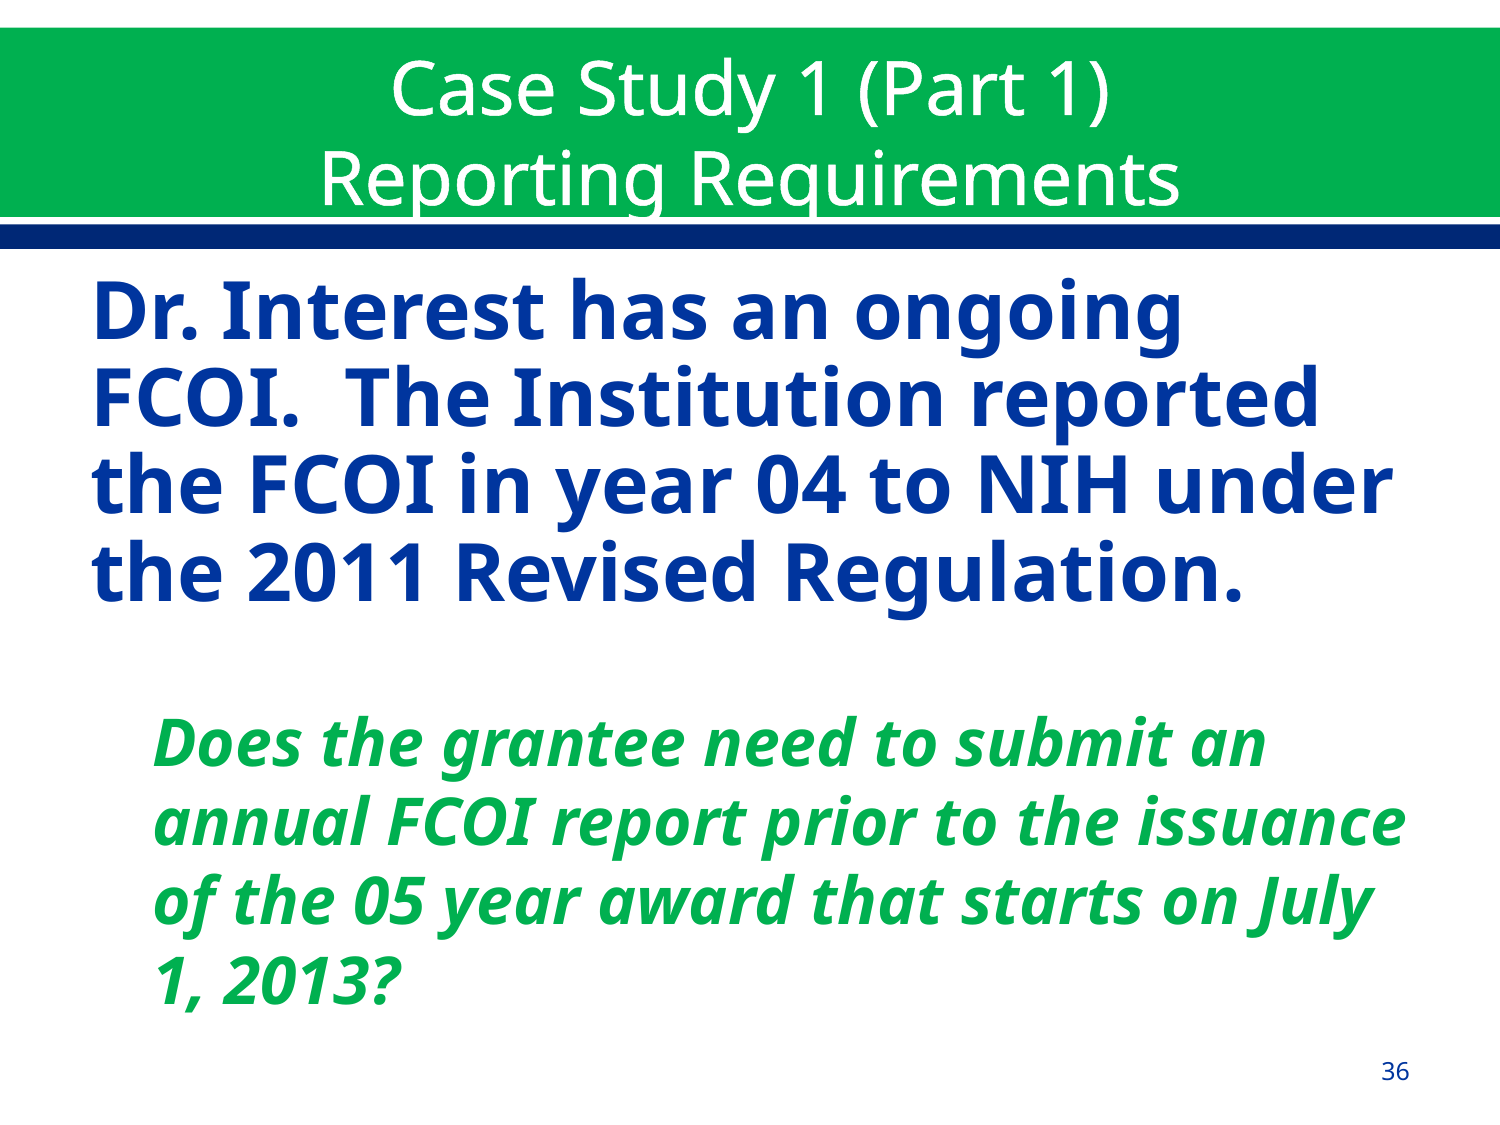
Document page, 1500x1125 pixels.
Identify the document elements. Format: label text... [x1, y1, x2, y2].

title Case Study 1 (Part 1) Reporting Requirements [75, 137, 1425, 213]
list Dr. Interest has an ongoing FCOI. The Institution reported the FCOI in year 04 to NIH under the 2011 Revised Regulation. Does the grantee need to submit an annual FCOI report prior to the issuance of the 05 year award that starts on July 1, 2013? [75, 262, 1425, 1063]
slide_number 36 [1074, 1042, 1425, 1103]
